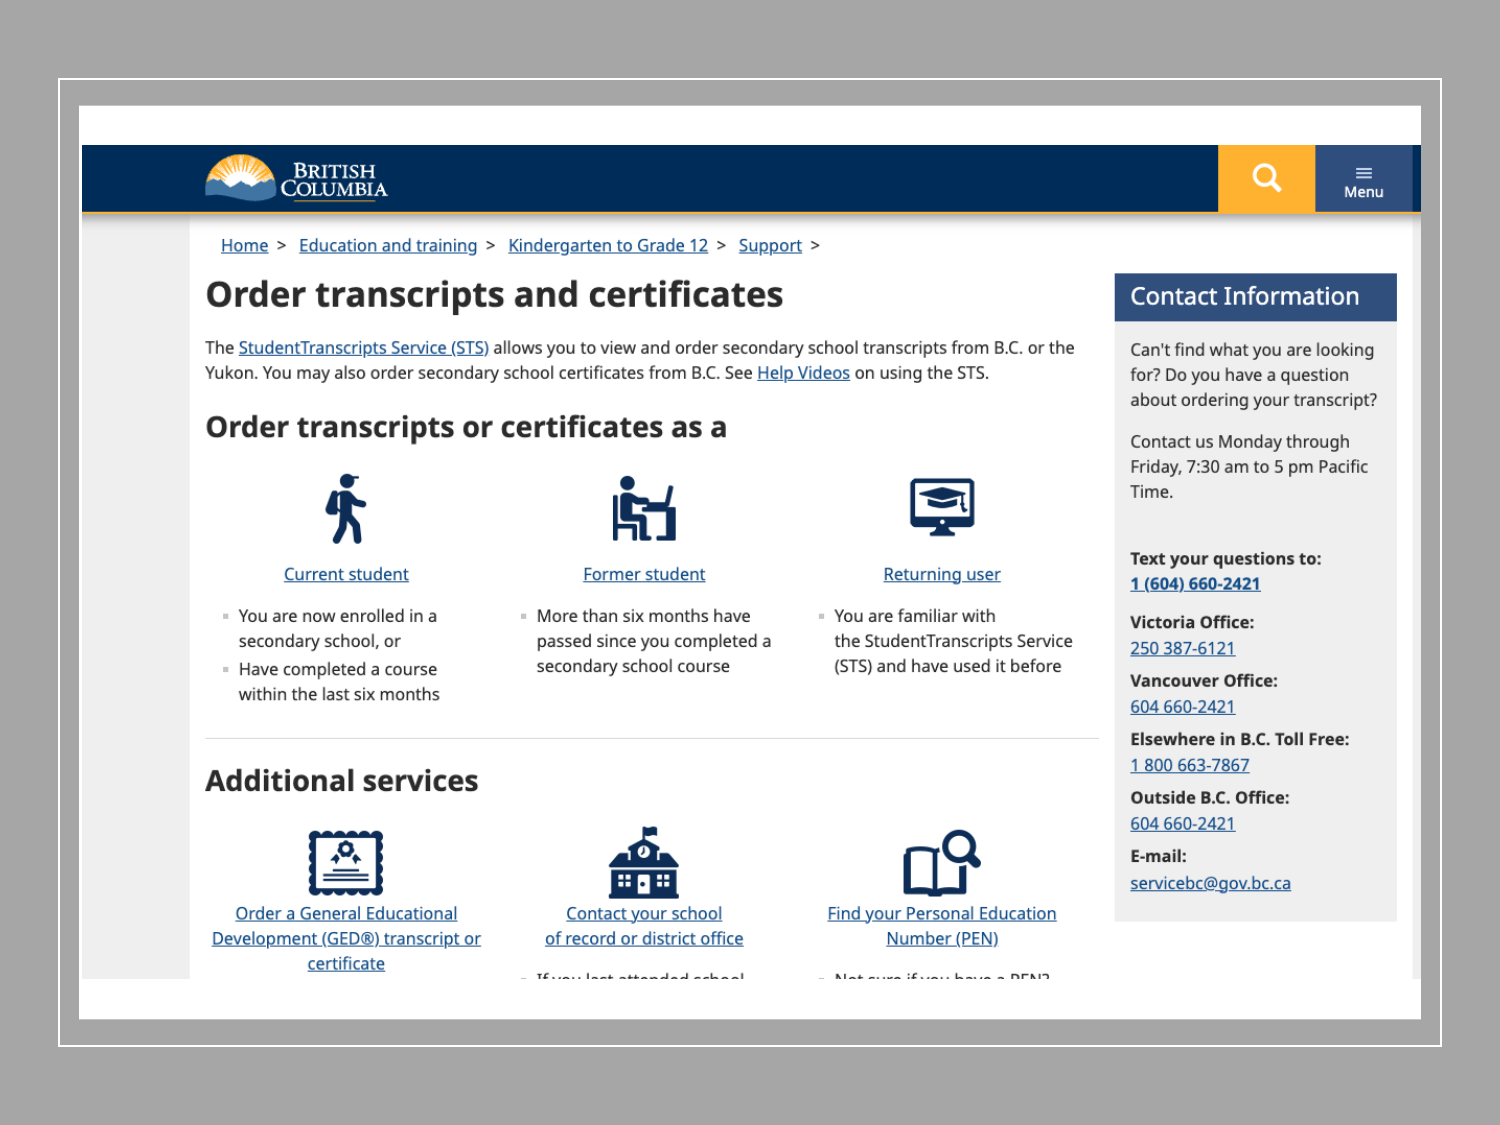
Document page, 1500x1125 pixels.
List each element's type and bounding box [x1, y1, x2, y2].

text_box [58, 78, 1442, 1047]
picture [82, 145, 1421, 979]
text_box [78, 104, 1422, 1020]
text_box [0, 0, 1500, 1125]
